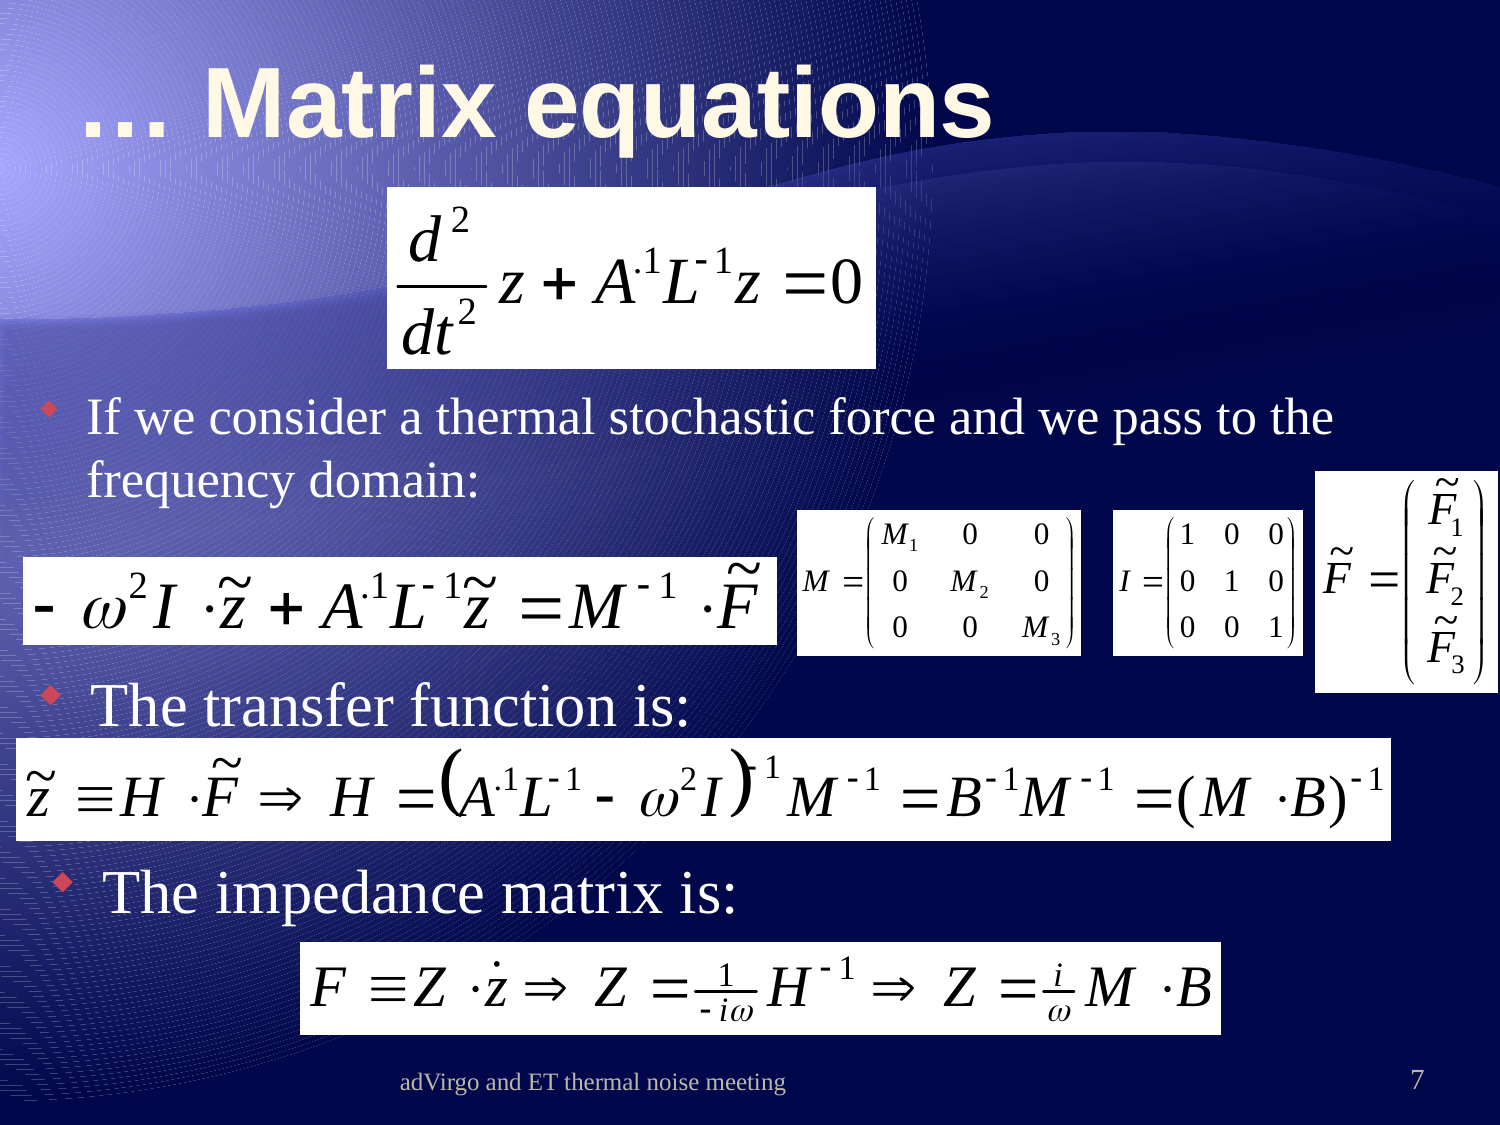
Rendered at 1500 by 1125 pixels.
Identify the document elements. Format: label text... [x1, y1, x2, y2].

title … Matrix equations [75, 23, 1425, 159]
list If we consider a thermal stochastic force and we pass to the frequency domain: [23, 375, 1465, 516]
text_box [796, 509, 1082, 657]
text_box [1113, 509, 1304, 657]
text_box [1314, 471, 1499, 693]
text_box The transfer function is: [23, 656, 1374, 735]
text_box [16, 738, 1392, 842]
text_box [386, 187, 877, 370]
text_box The impedance matrix is: [35, 850, 1386, 938]
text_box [23, 556, 778, 646]
slide_number 7 [1337, 1042, 1425, 1103]
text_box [299, 942, 1222, 1036]
footer adVirgo and ET thermal noise meeting [399, 1046, 875, 1103]
